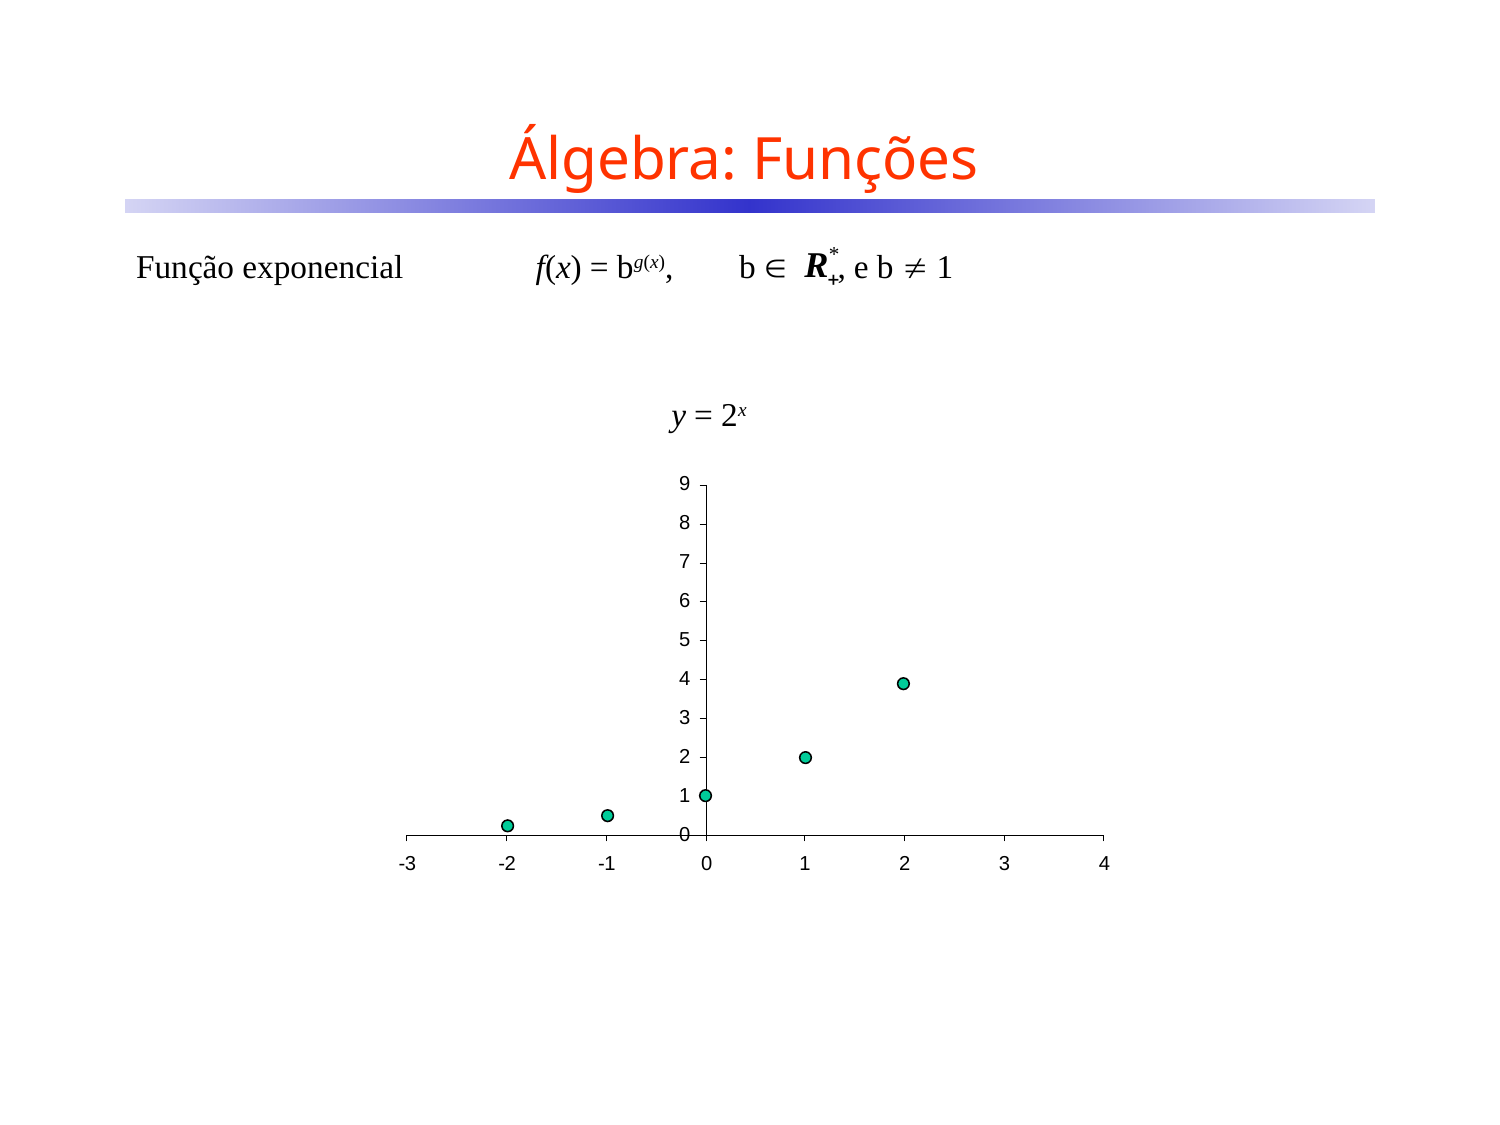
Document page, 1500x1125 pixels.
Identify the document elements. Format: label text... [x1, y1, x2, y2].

title Álgebra: Funções [49, 99, 1438, 213]
text_box y = 2x [656, 385, 762, 440]
picture [371, 443, 1140, 909]
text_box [120, 237, 970, 296]
